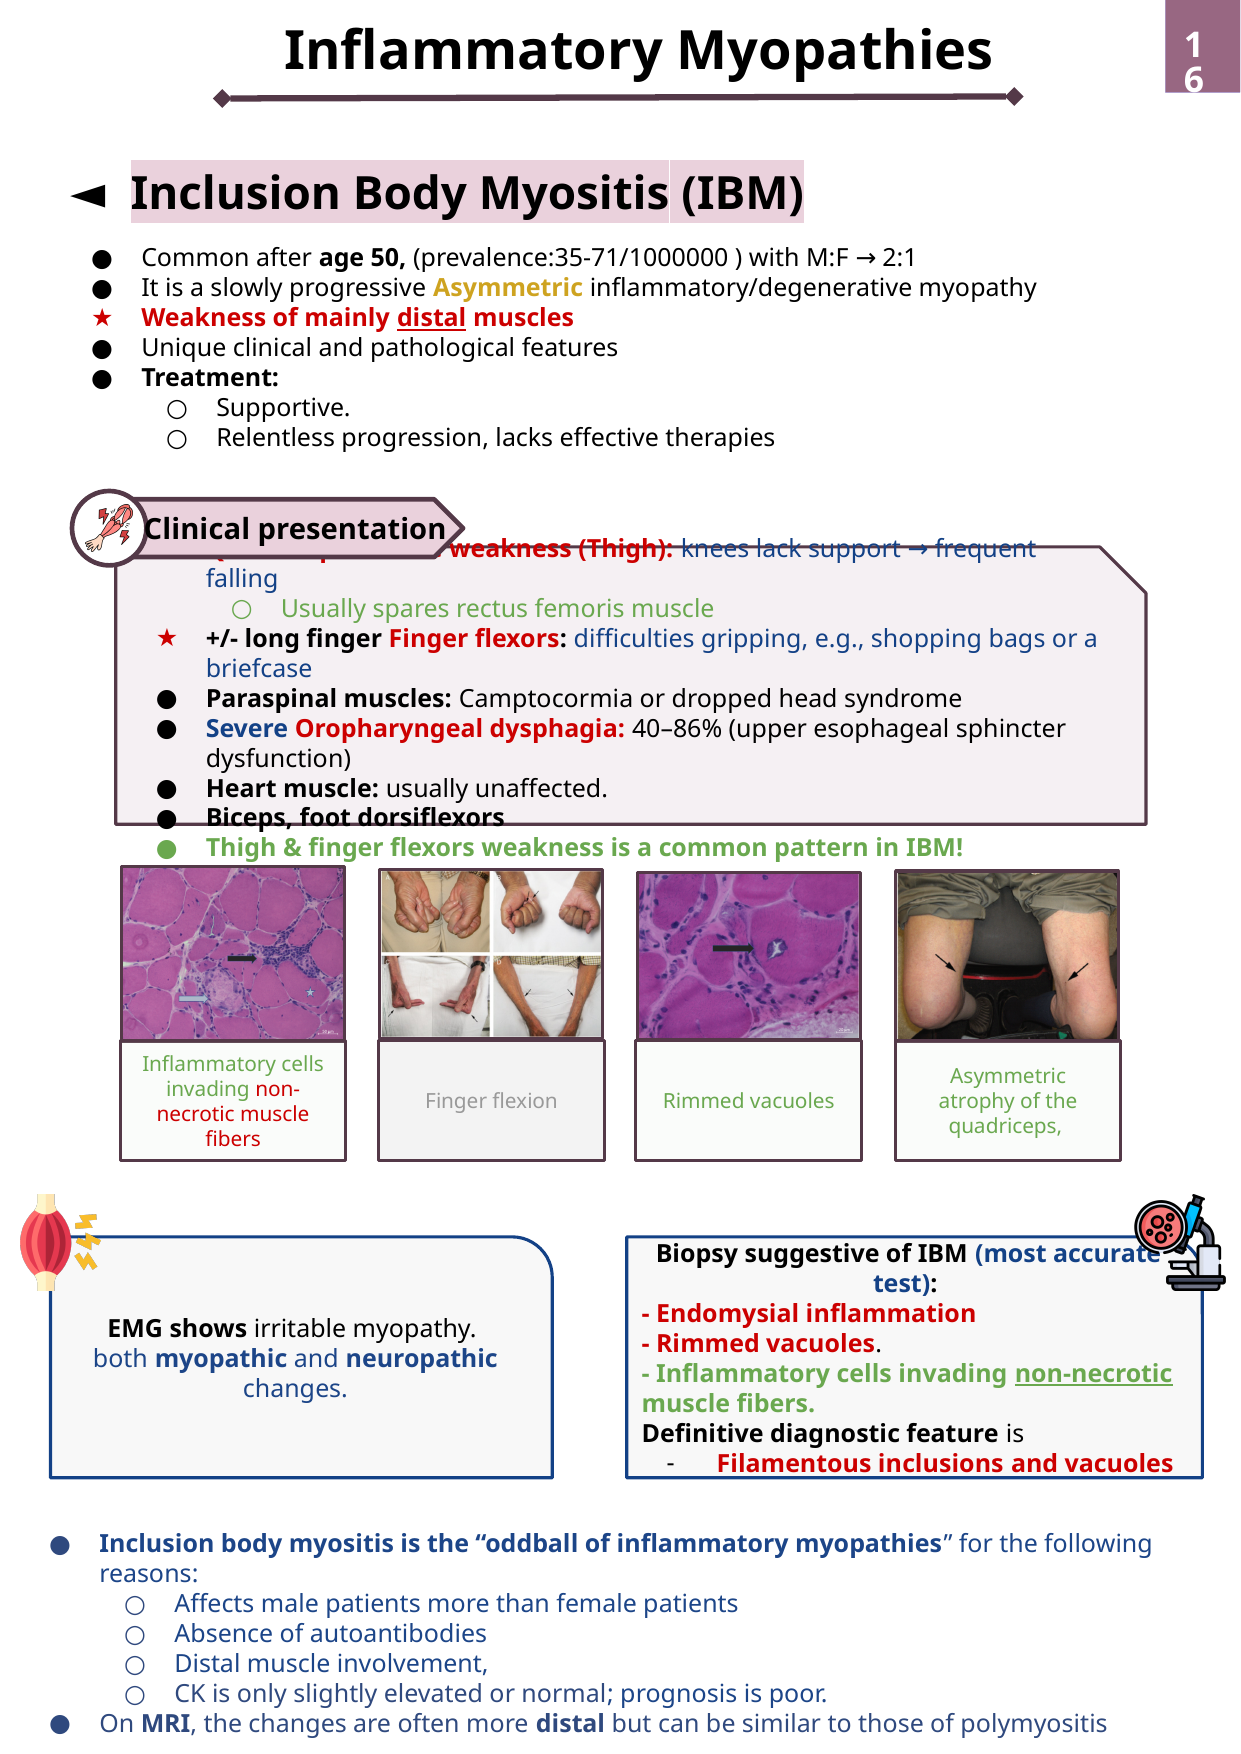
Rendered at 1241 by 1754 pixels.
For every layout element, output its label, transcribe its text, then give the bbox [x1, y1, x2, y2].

picture [896, 872, 1117, 1041]
picture [381, 870, 602, 1038]
text_box [71, 490, 127, 552]
picture [85, 504, 134, 553]
text_box Biopsy suggestive of IBM (most accurate test): - Endomysial inflammation - Rimmed vacuoles. - Inflammatory cells invading non-necrotic muscle fibers. Definitive diagnostic feature is Filamentous inclusions and vacuoles [626, 1236, 1203, 1478]
slide_number ‹#› [1165, 0, 1241, 93]
text_box Clinical presentation [127, 495, 464, 561]
picture [123, 867, 344, 1041]
text_box Asymmetric atrophy of the quadriceps, [895, 1042, 1121, 1161]
text_box Rimmed vacuoles [635, 1043, 862, 1161]
text_box Finger flexion [378, 1040, 605, 1161]
picture [638, 874, 859, 1039]
text_box Inclusion body myositis is the “oddball of inflammatory myopathies” for the following reasons: Affects male patients more than female patients Absence of autoantibodies Distal muscle involvement, CK is only slightly elevated or normal; prognosis is poor. On MRI, the changes are often more distal but can be similar to those of polymyositis [9, 1512, 1231, 1753]
picture [12, 1194, 109, 1291]
text_box Inflammatory cells invading non-necrotic muscle fibers [120, 1046, 346, 1161]
text_box Quadriceps muscle weakness (Thigh): knees lack support → frequent falling Usually spares rectus femoris muscle +/- long finger Finger flexors: difficulties gripping, e.g., shopping bags or a briefcase Paraspinal muscles: Camptocormia or dropped head syndrome Severe Oropharyngeal dysphagia: 40–86% (upper esophageal sphincter dysfunction) Heart muscle: usually unaffected. Biceps, foot dorsiflexors Thigh & finger flexors weakness is a common pattern in IBM! [115, 546, 1146, 825]
text_box Common after age 50, (prevalence:35-71/1000000 ) with M:F → 2:1 It is a slowly progressive Asymmetric inflammatory/degenerative myopathy Weakness of mainly distal muscles Unique clinical and pathological features Treatment: Supportive. Relentless progression, lacks effective therapies [28, 203, 1205, 479]
text_box [91, 561, 127, 566]
text_box Inclusion Body Myositis (IBM) [40, 148, 891, 203]
text_box Inflammatory Myopathies [222, 0, 1057, 68]
text_box EMG shows irritable myopathy. both myopathic and neuropathic changes. [50, 1236, 553, 1478]
picture [1131, 1194, 1228, 1291]
